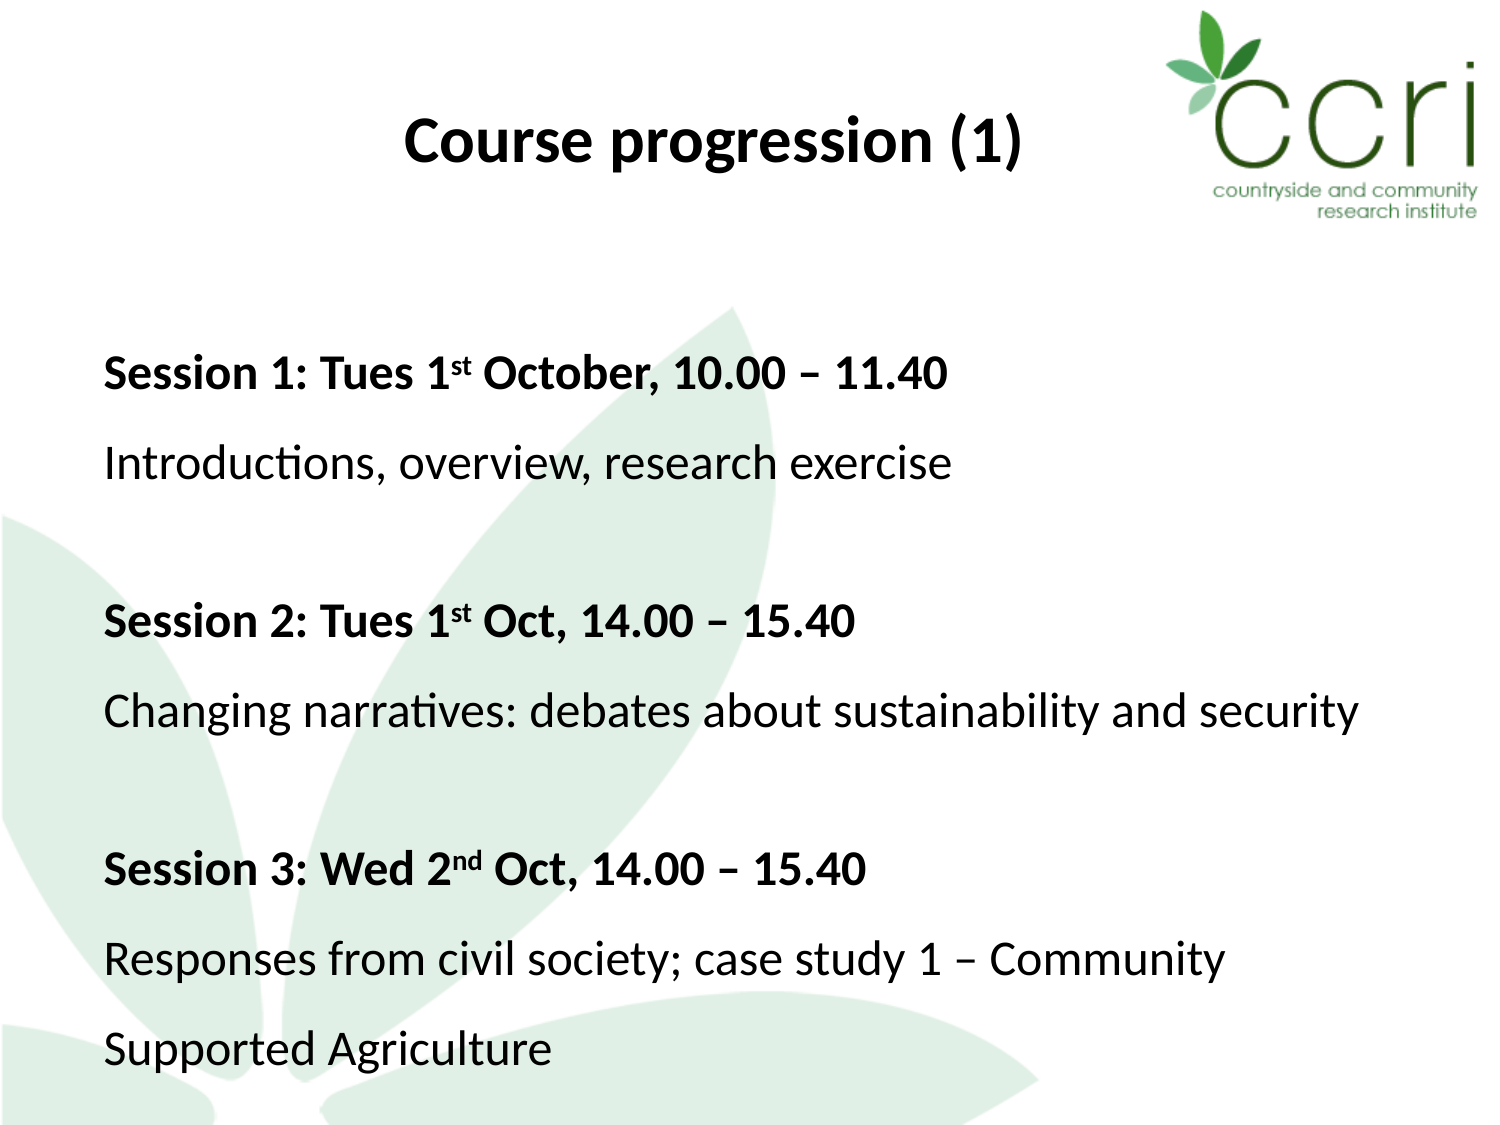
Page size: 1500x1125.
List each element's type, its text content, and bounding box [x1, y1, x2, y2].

picture [0, 0, 1500, 1125]
text_box Course progression (1) [253, 88, 1176, 183]
text_box Session 1: Tues 1st October, 10.00 – 11.40 Introductions, overview, research exercise Session 2: Tues 1st Oct, 14.00 – 15.40 Changing narratives: debates about sustainability and security Session 3: Wed 2nd Oct, 14.00 – 15.40 Responses from civil society; case study 1 – Community Supported Agriculture [88, 302, 1412, 1125]
